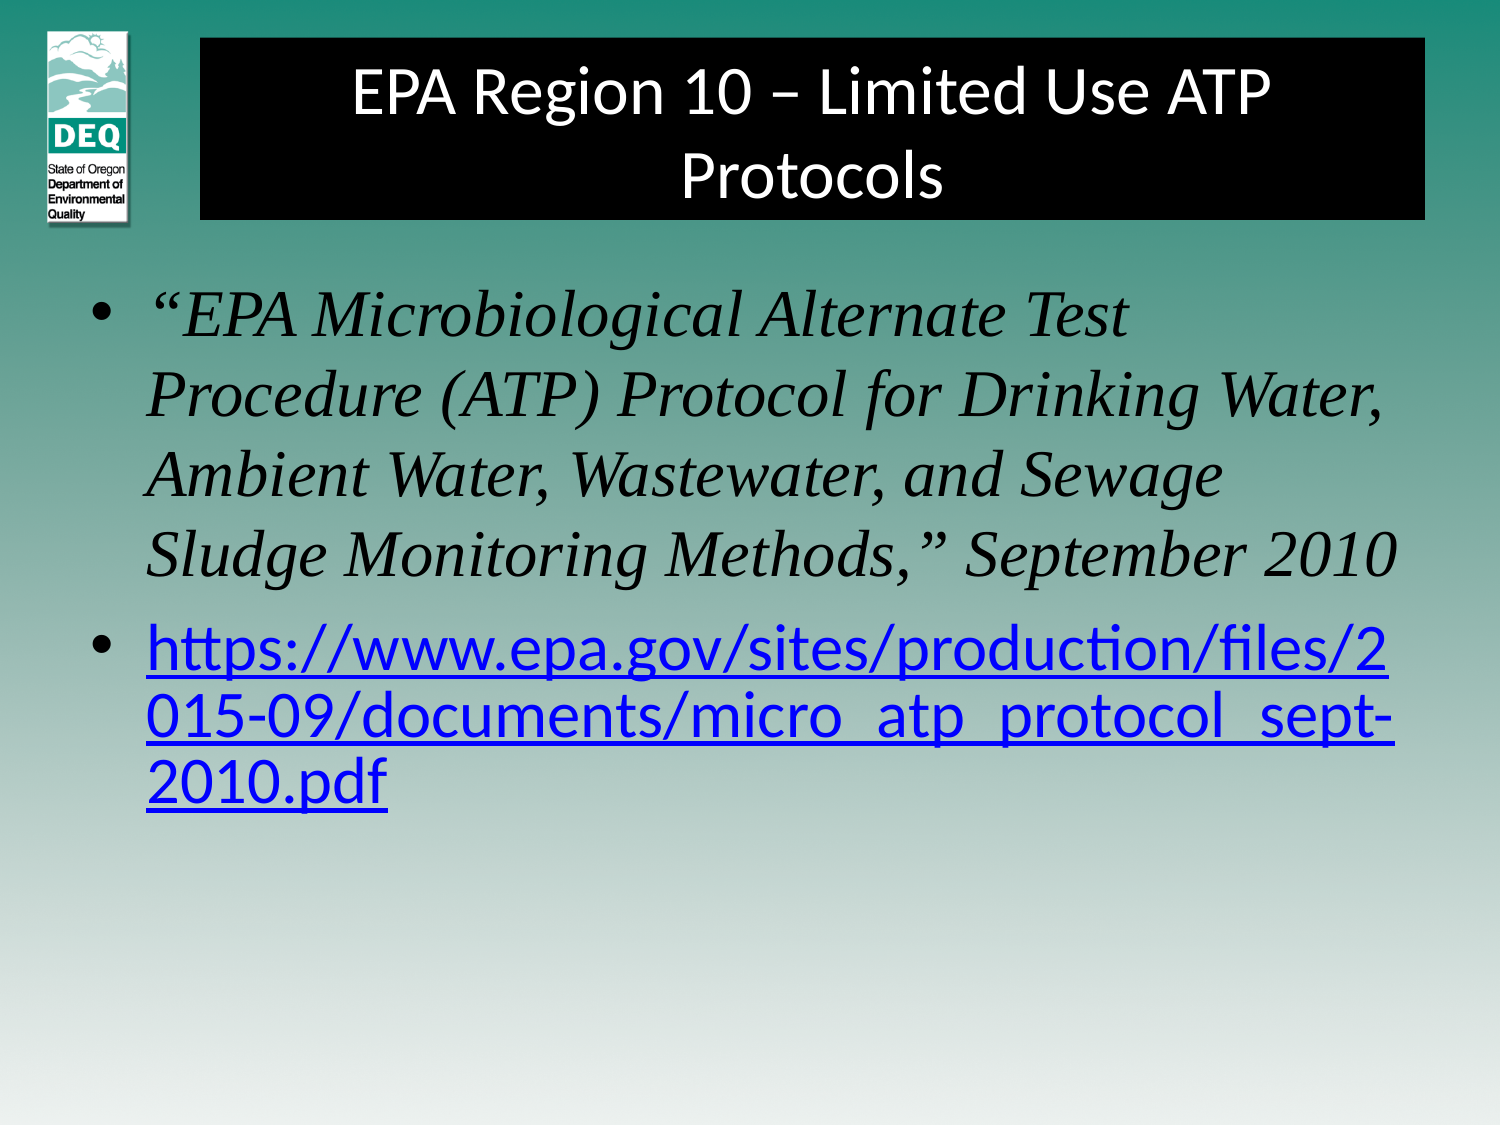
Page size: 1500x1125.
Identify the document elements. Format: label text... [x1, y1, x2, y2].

picture [0, 0, 1500, 1125]
list “EPA Microbiological Alternate Test Procedure (ATP) Protocol for Drinking Water, Ambient Water, Wastewater, and Sewage Sludge Monitoring Methods,” September 2010 https://www.epa.gov/sites/production/files/2015-09/documents/micro_atp_protocol_sept-2010.pdf [75, 262, 1425, 1005]
title EPA Region 10 – Limited Use ATP Protocols [200, 37, 1425, 220]
